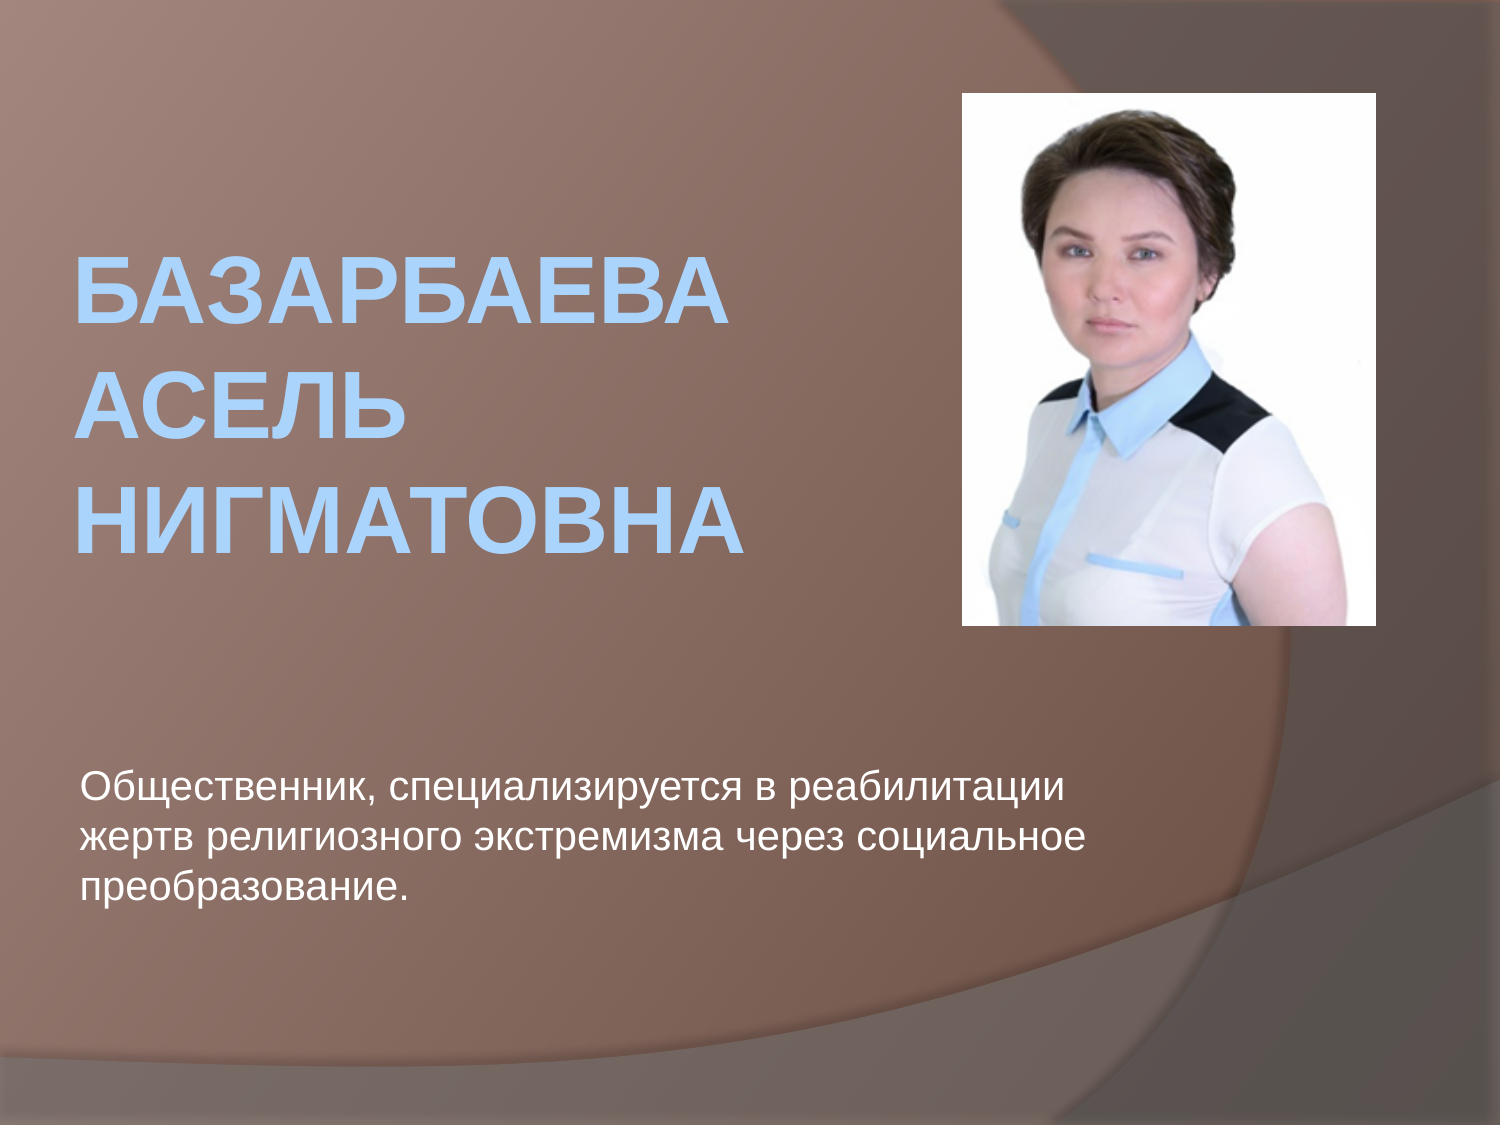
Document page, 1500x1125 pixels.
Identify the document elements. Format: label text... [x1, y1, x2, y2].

picture [962, 93, 1376, 626]
title Базарбаева Асель Нигматовна [64, 219, 953, 598]
subtitle Общественник, специализируется в реабилитации жертв религиозного экстремизма через социальное преобразование. [64, 621, 1128, 909]
